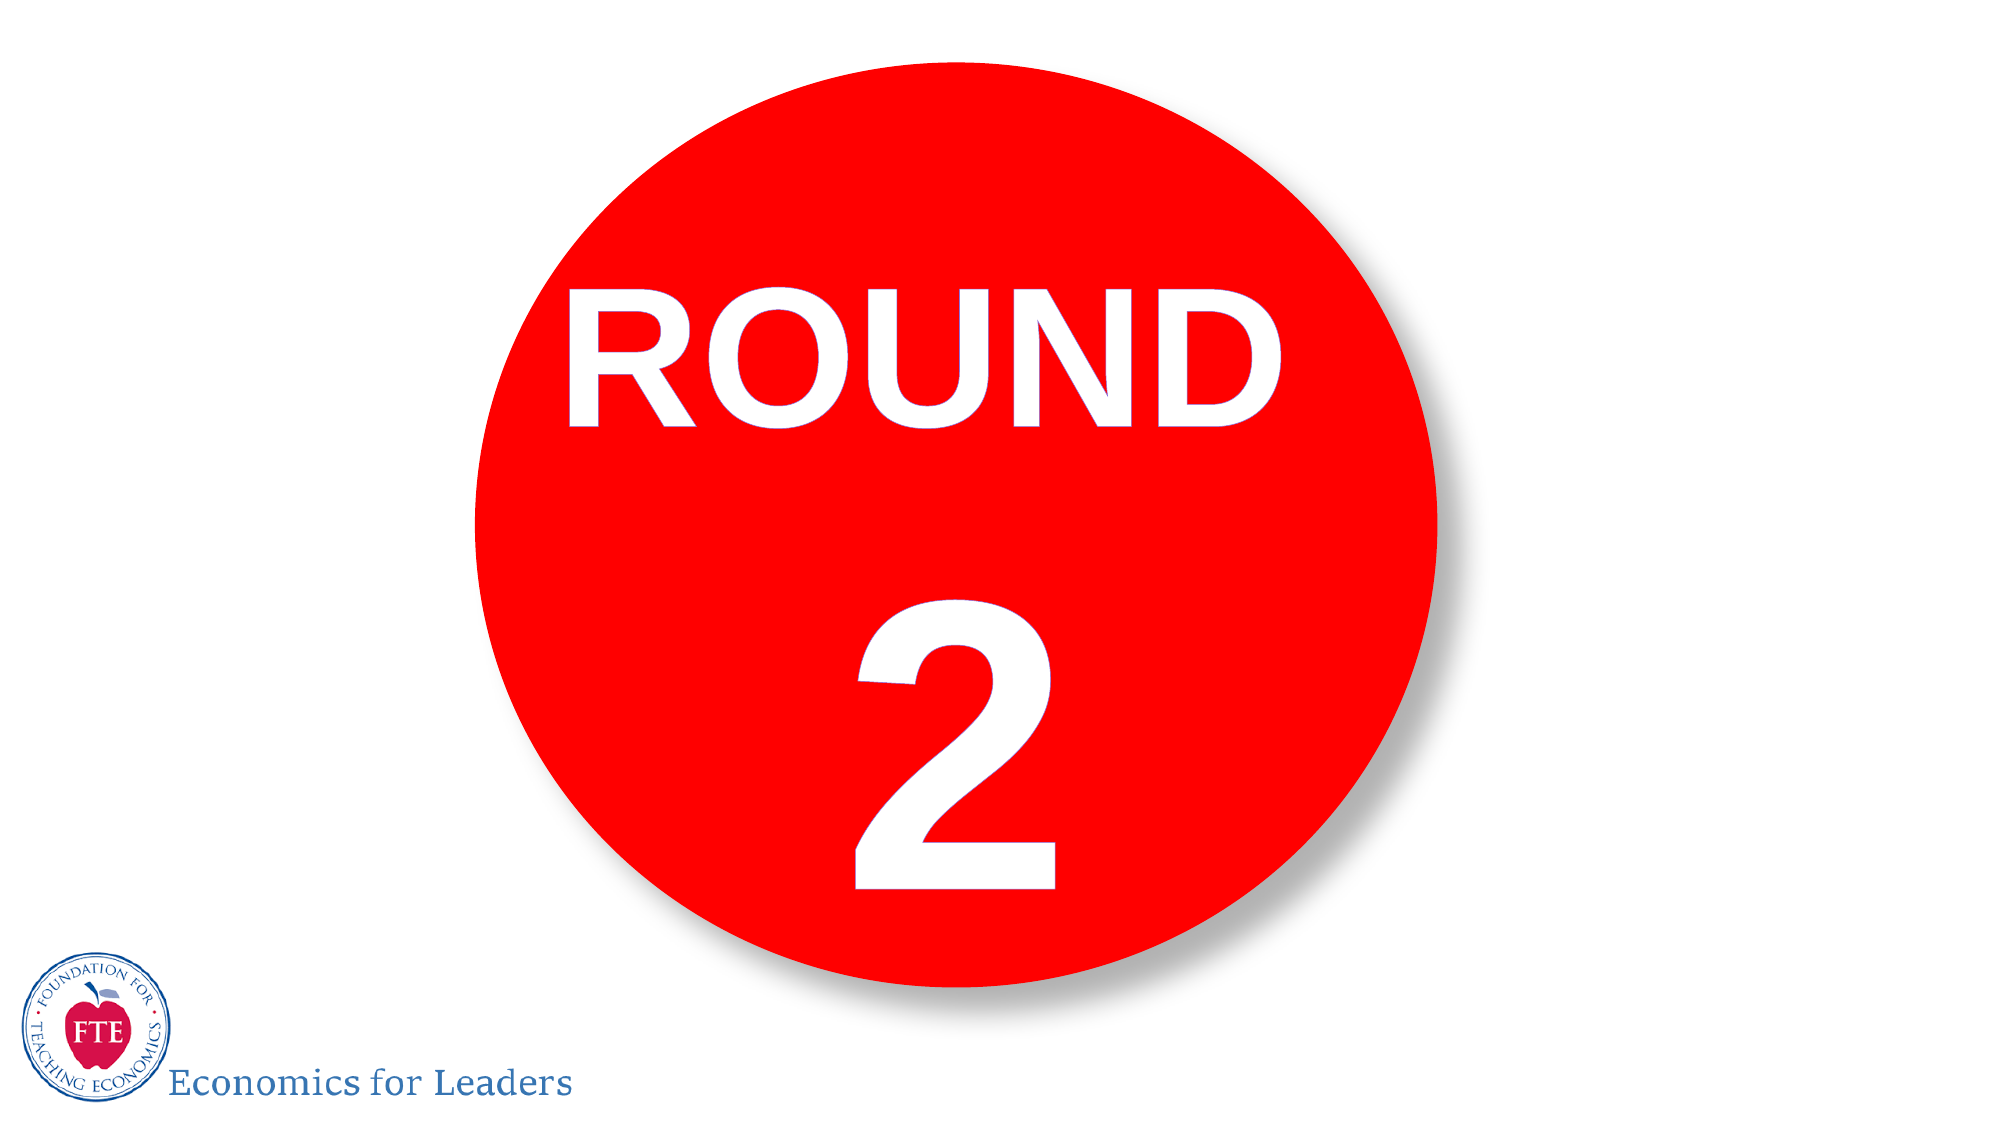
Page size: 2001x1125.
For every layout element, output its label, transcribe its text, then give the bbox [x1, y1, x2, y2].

text_box ROUND 2 [474, 179, 1438, 980]
picture [15, 946, 579, 1105]
text_box [858, 980, 1054, 990]
text_box [633, 60, 1279, 179]
